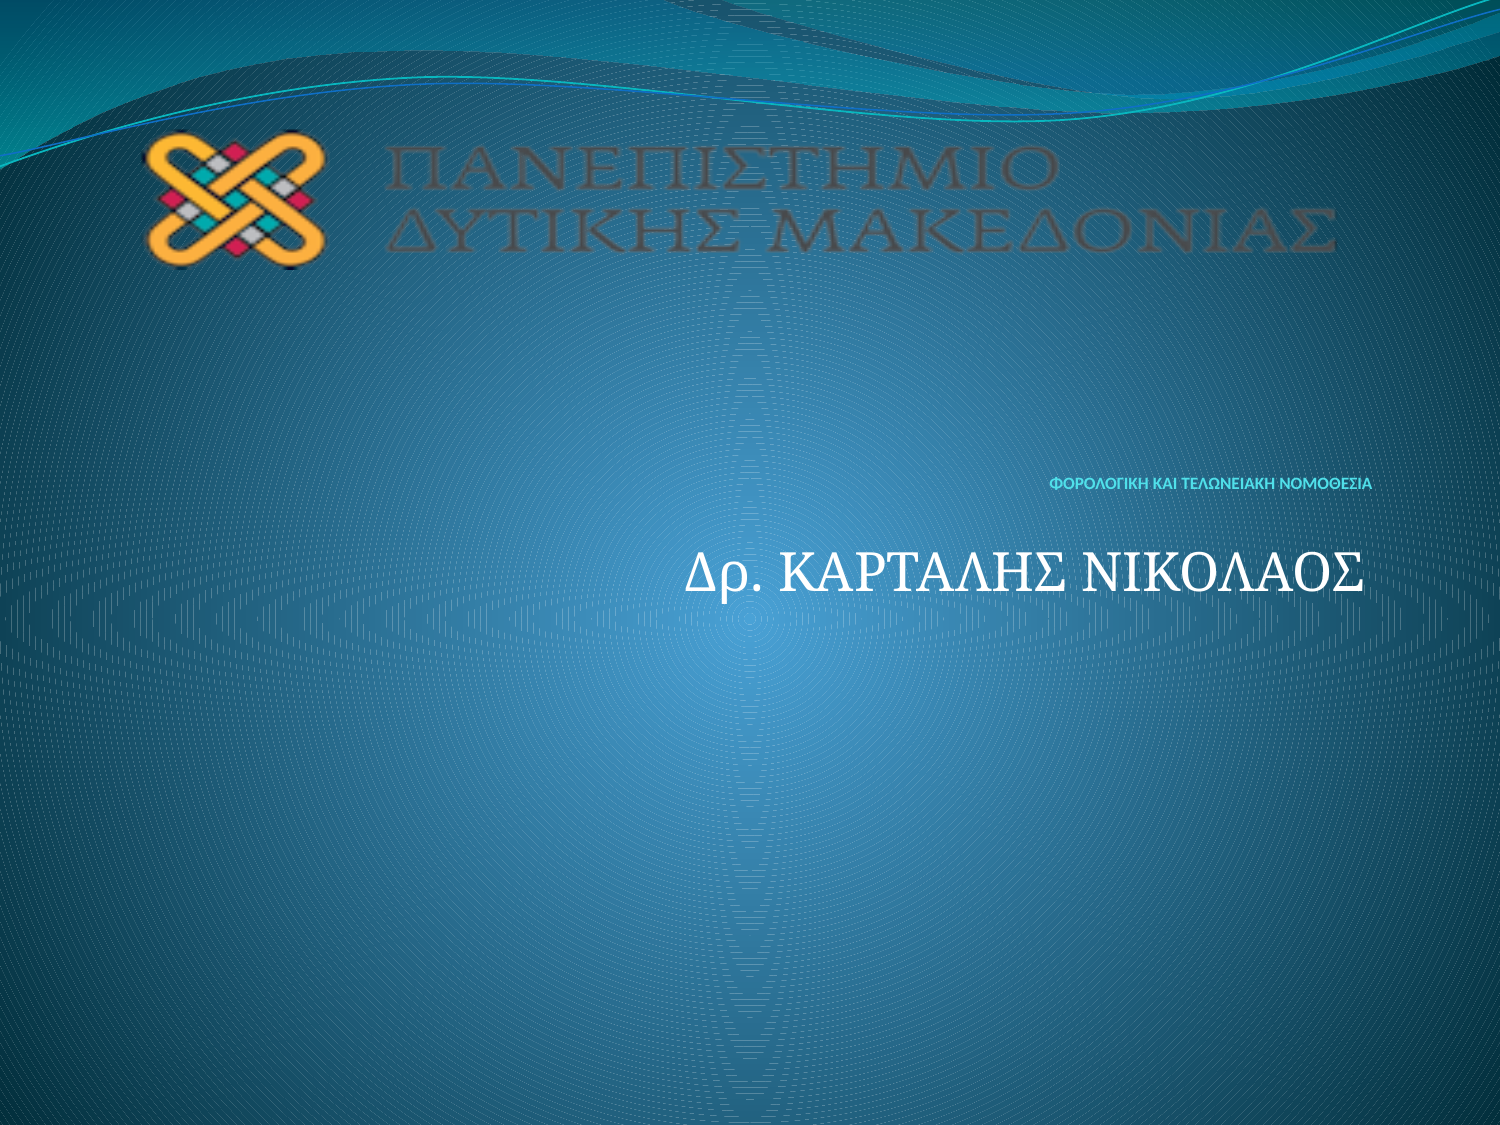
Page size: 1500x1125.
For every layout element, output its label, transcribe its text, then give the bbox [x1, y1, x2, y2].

title ΦΟΡΟΛΟΓΙΚΗ KAI ΤΕΛΩΝΕΙΑΚΗ ΝΟΜΟΘΕΣΙΑ [87, 304, 1376, 525]
picture [116, 128, 1364, 270]
subtitle Δρ. ΚΑΡΤΑΛΗΣ ΝΙΚΟΛΑΟΣ [87, 529, 1376, 818]
